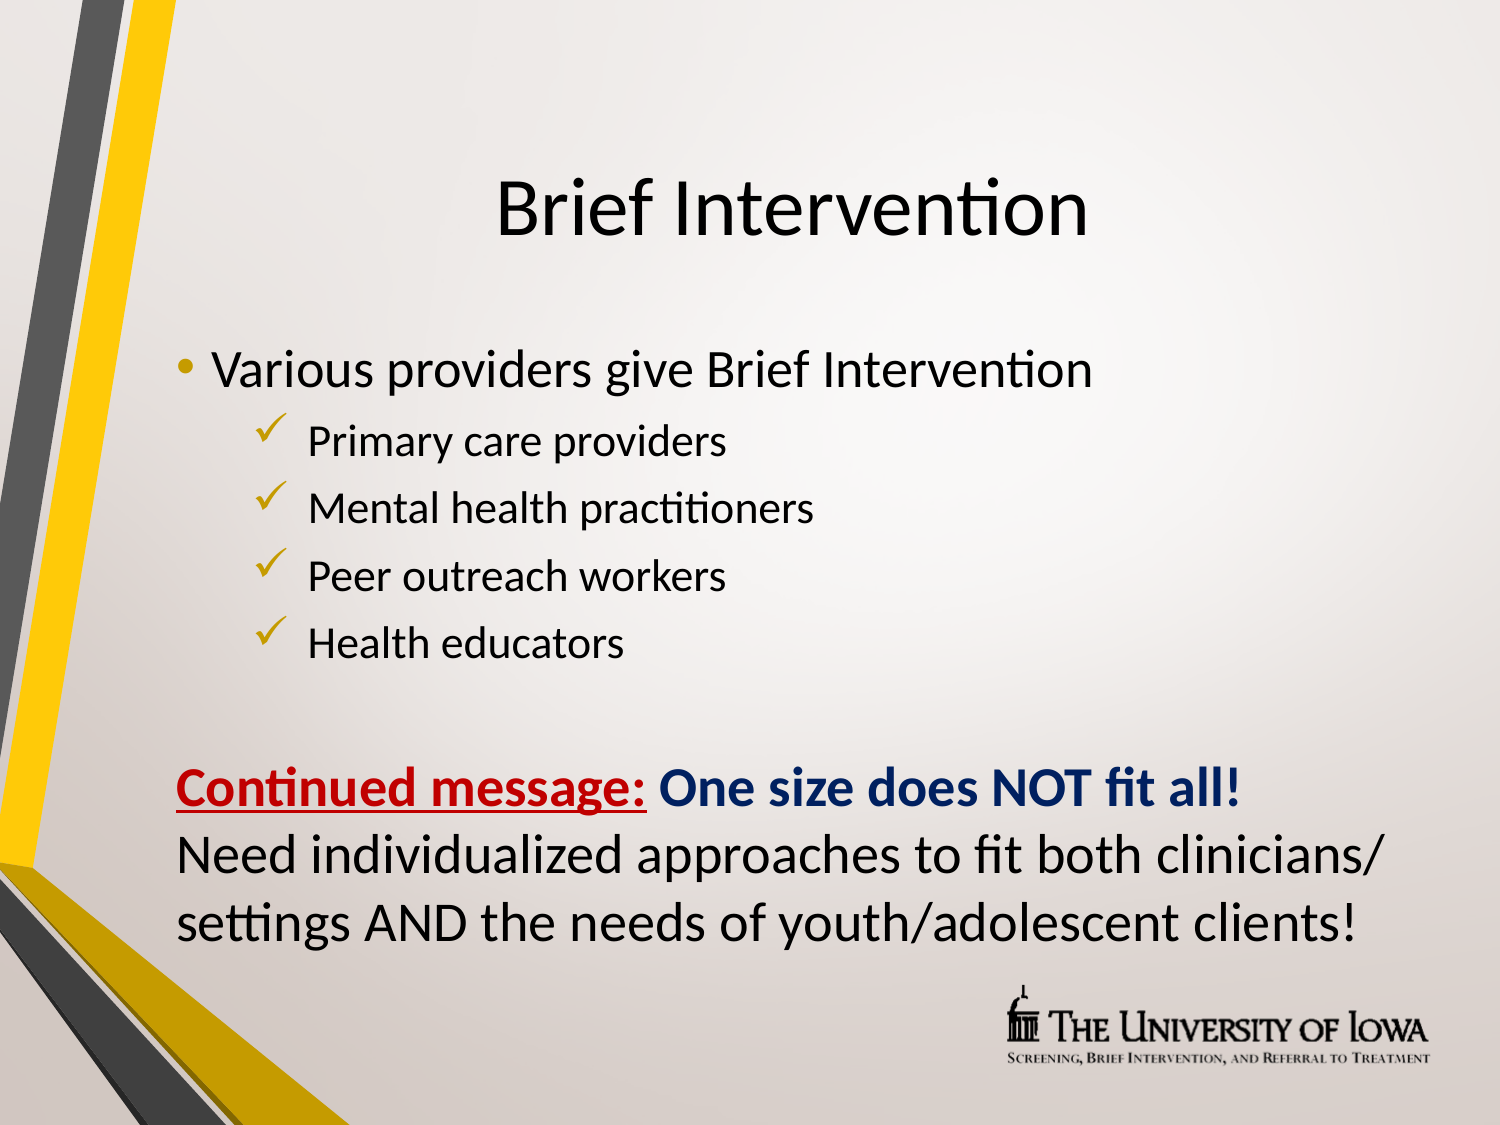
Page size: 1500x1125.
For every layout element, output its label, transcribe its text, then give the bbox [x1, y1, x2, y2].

picture [995, 984, 1458, 1074]
title Brief Intervention [161, 75, 1425, 330]
list Various providers give Brief Intervention Primary care providers Mental health practitioners Peer outreach workers Health educators Continued message: One size does NOT fit all! Need individualized approaches to fit both clinicians/ settings AND the needs of youth/adolescent clients! [161, 369, 1425, 916]
